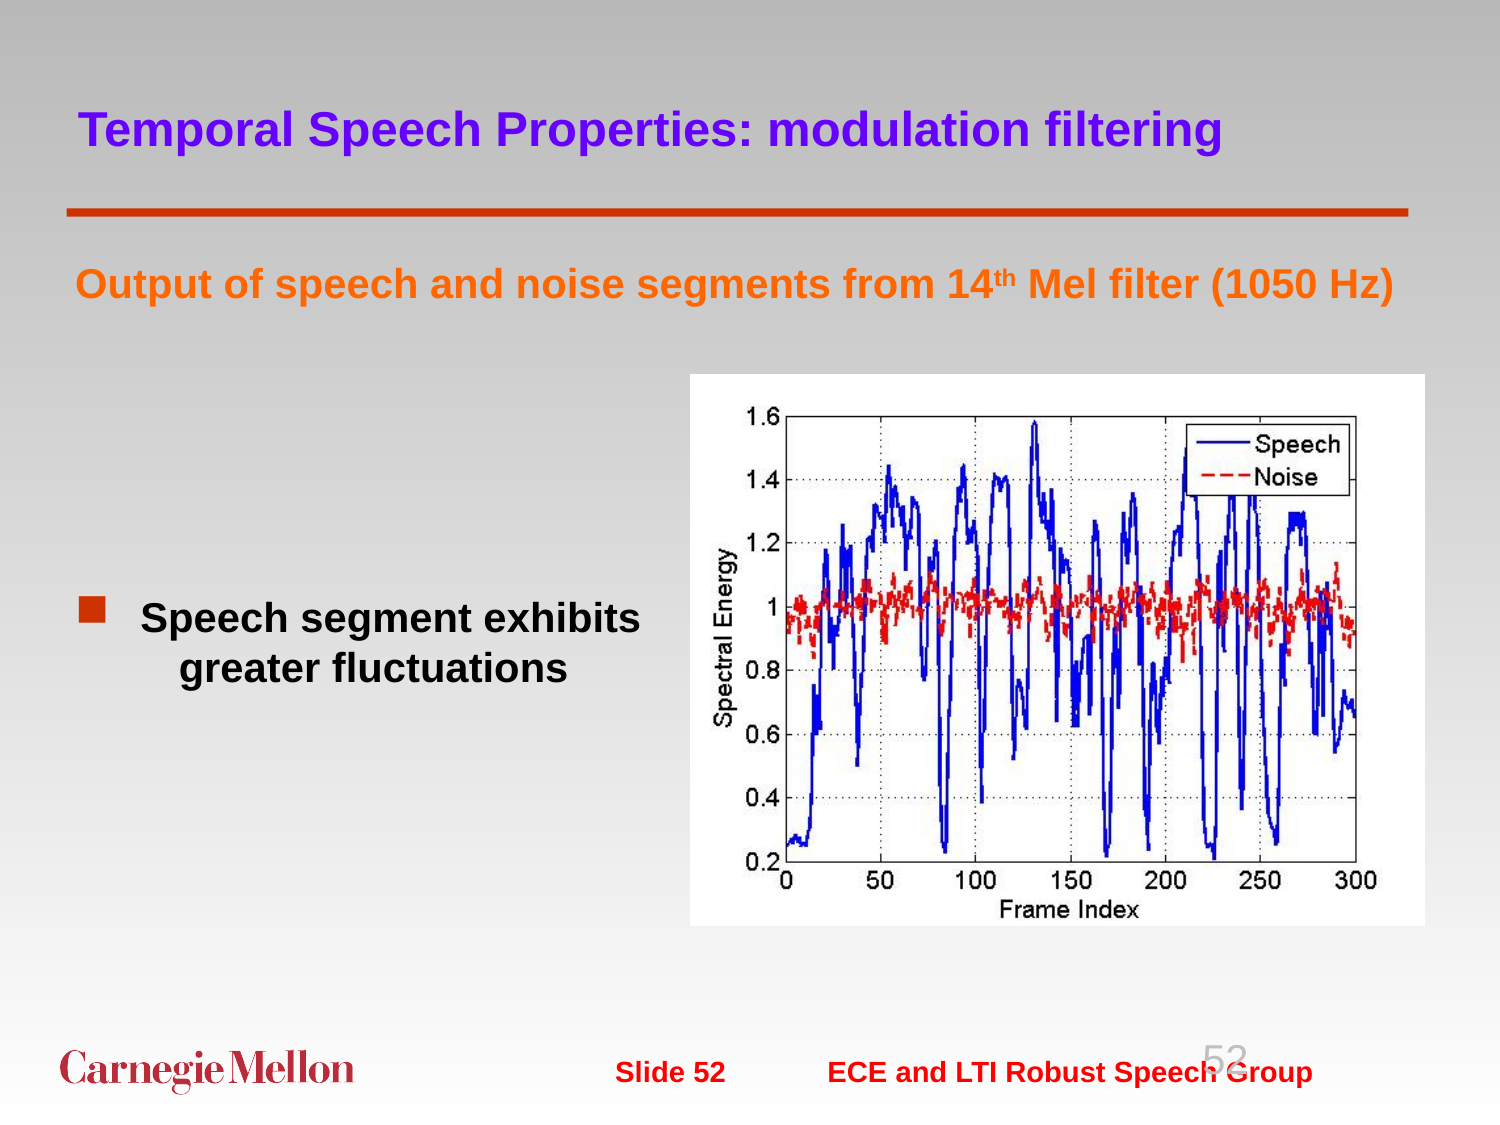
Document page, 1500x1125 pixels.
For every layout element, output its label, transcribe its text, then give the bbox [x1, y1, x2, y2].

title Temporal Speech Properties: modulation filtering [62, 55, 1414, 157]
list Output of speech and noise segments from 14th Mel filter (1050 Hz) Speech segment exhibits greater fluctuations [59, 249, 1412, 1001]
picture [60, 1049, 355, 1095]
slide_number 52 [1187, 1025, 1500, 1100]
picture [690, 374, 1426, 927]
